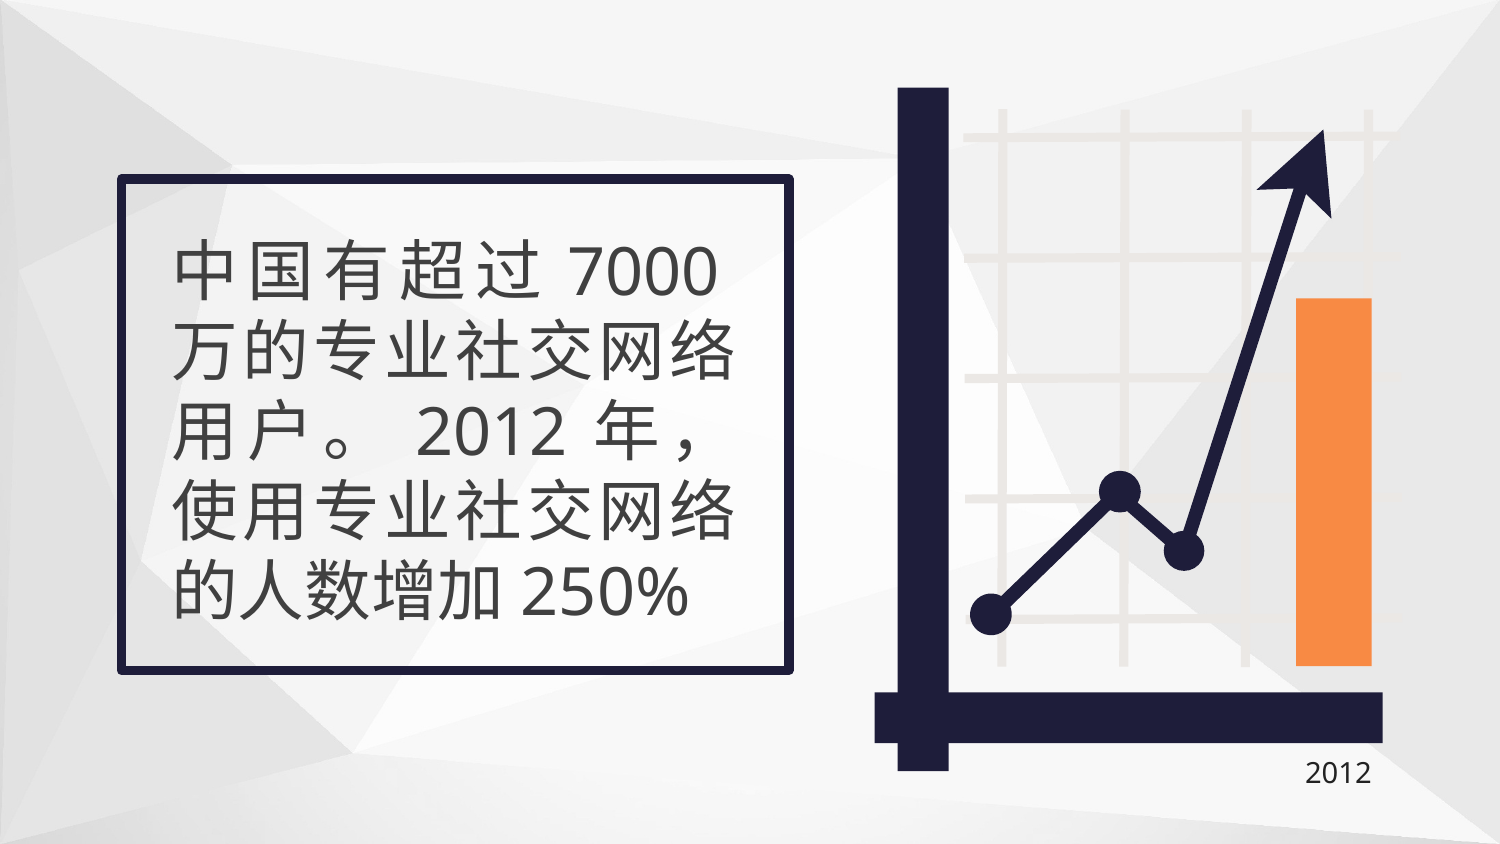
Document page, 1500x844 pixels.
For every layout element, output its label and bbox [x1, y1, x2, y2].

text_box [874, 87, 1403, 799]
text_box [121, 178, 790, 671]
picture [0, 0, 1500, 844]
